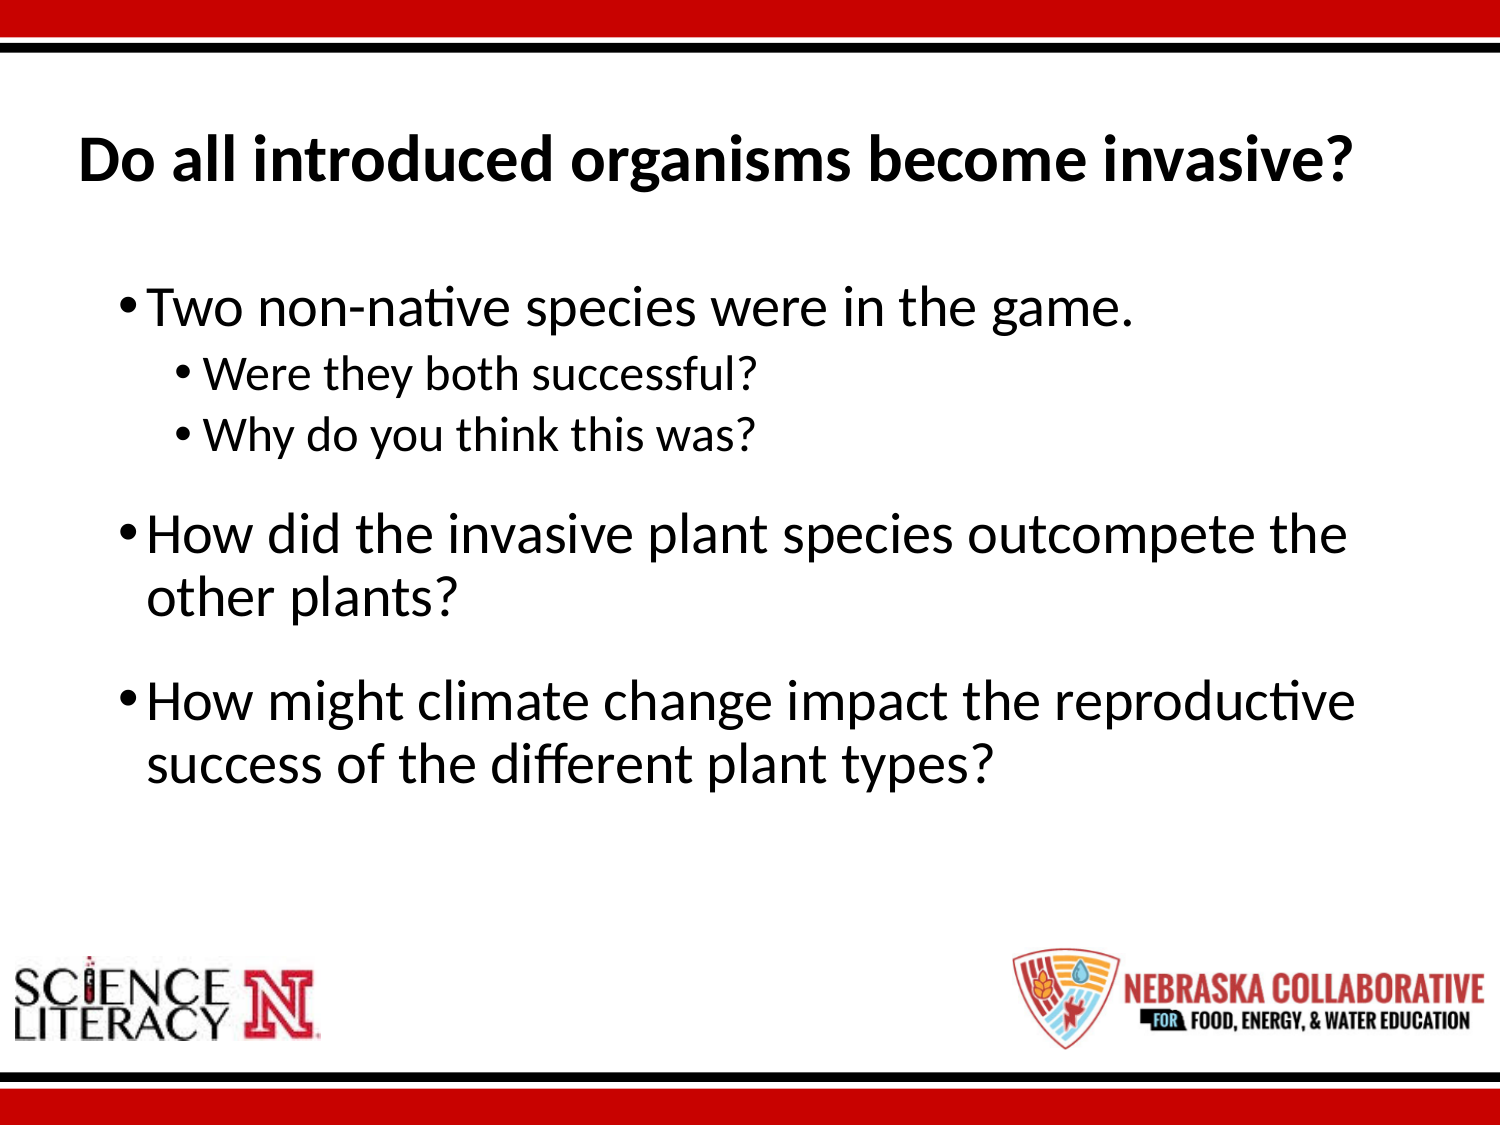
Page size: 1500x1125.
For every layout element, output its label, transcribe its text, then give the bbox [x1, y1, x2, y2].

text_box Do all introduced organisms become invasive? [64, 51, 1436, 269]
picture [1012, 947, 1485, 1050]
picture [15, 956, 321, 1041]
list Two non-native species were in the game. Were they both successful? Why do you think this was? How did the invasive plant species outcompete the other plants? How might climate change impact the reproductive success of the different plant types? [103, 269, 1397, 983]
